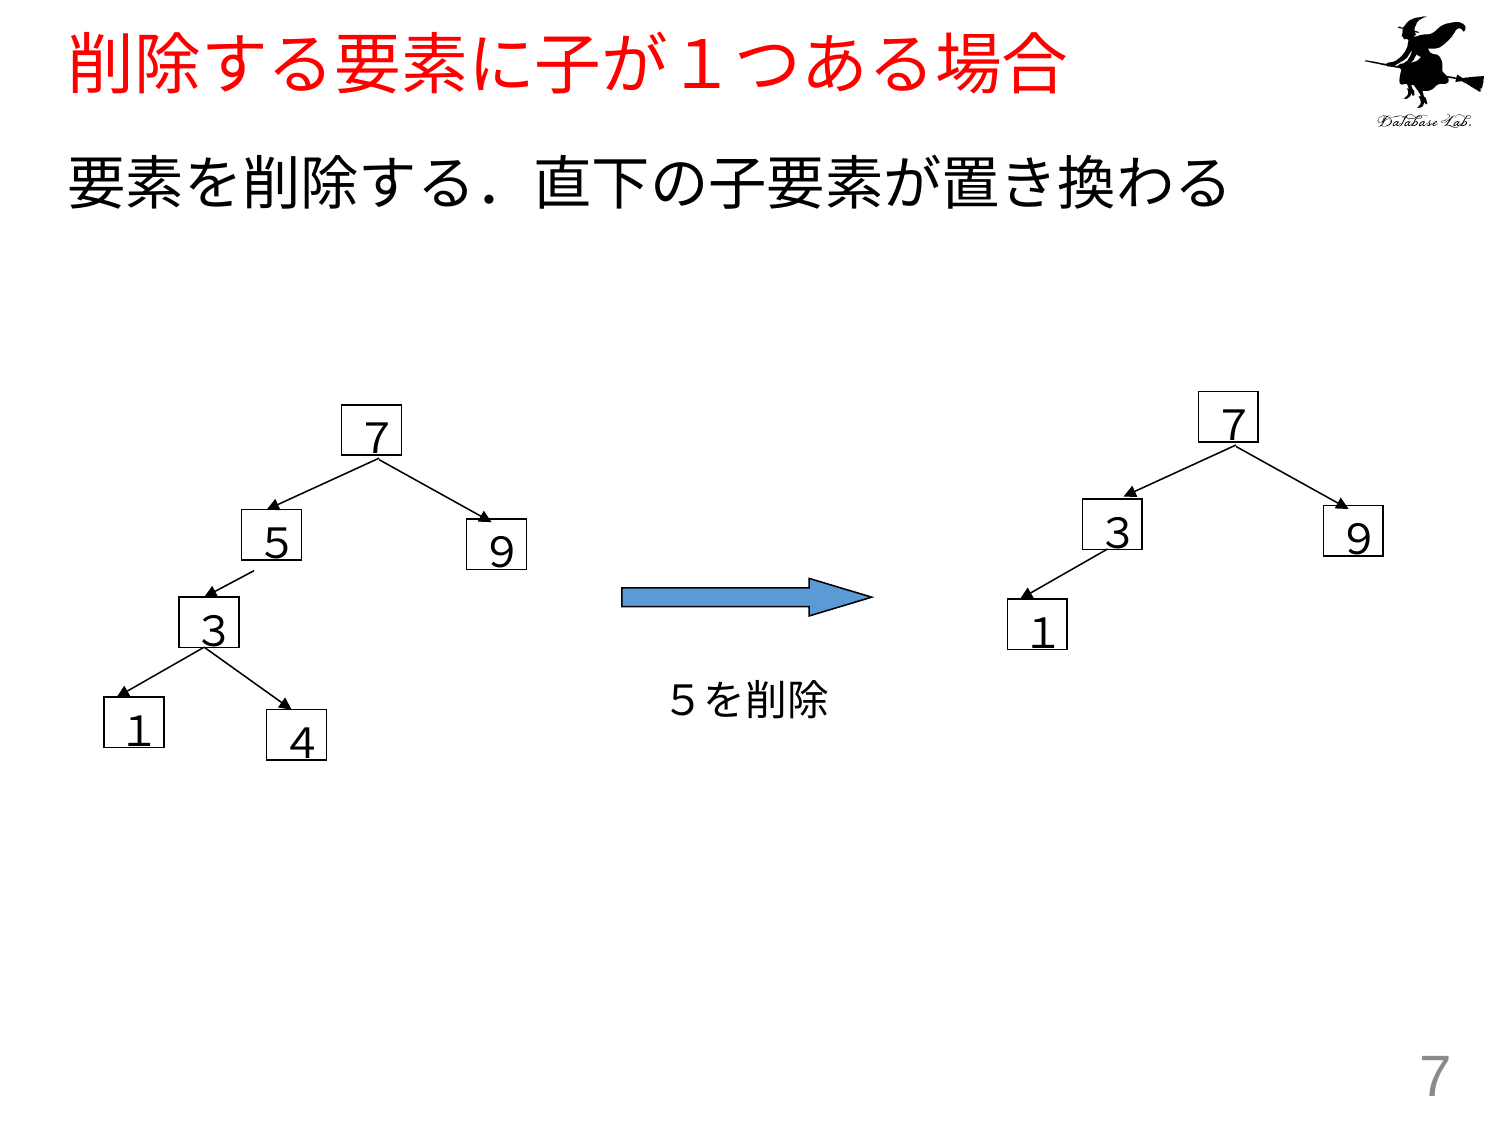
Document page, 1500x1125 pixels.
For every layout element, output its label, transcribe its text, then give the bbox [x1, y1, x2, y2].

text_box ９ [1323, 505, 1384, 557]
list 要素を削除する．直下の子要素が置き換わる [52, 138, 1441, 1014]
slide_number 7 [1129, 1042, 1467, 1103]
text_box [1236, 446, 1349, 509]
text_box １ [1007, 598, 1068, 650]
text_box [1020, 548, 1108, 599]
text_box [621, 578, 872, 616]
text_box [1123, 444, 1237, 498]
text_box ５を削除 [647, 666, 830, 728]
text_box ３ [1082, 499, 1143, 550]
text_box ７ [1198, 391, 1259, 443]
picture [1362, 14, 1486, 130]
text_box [104, 404, 527, 761]
title 削除する要素に子が１つある場合 [52, 28, 1441, 106]
